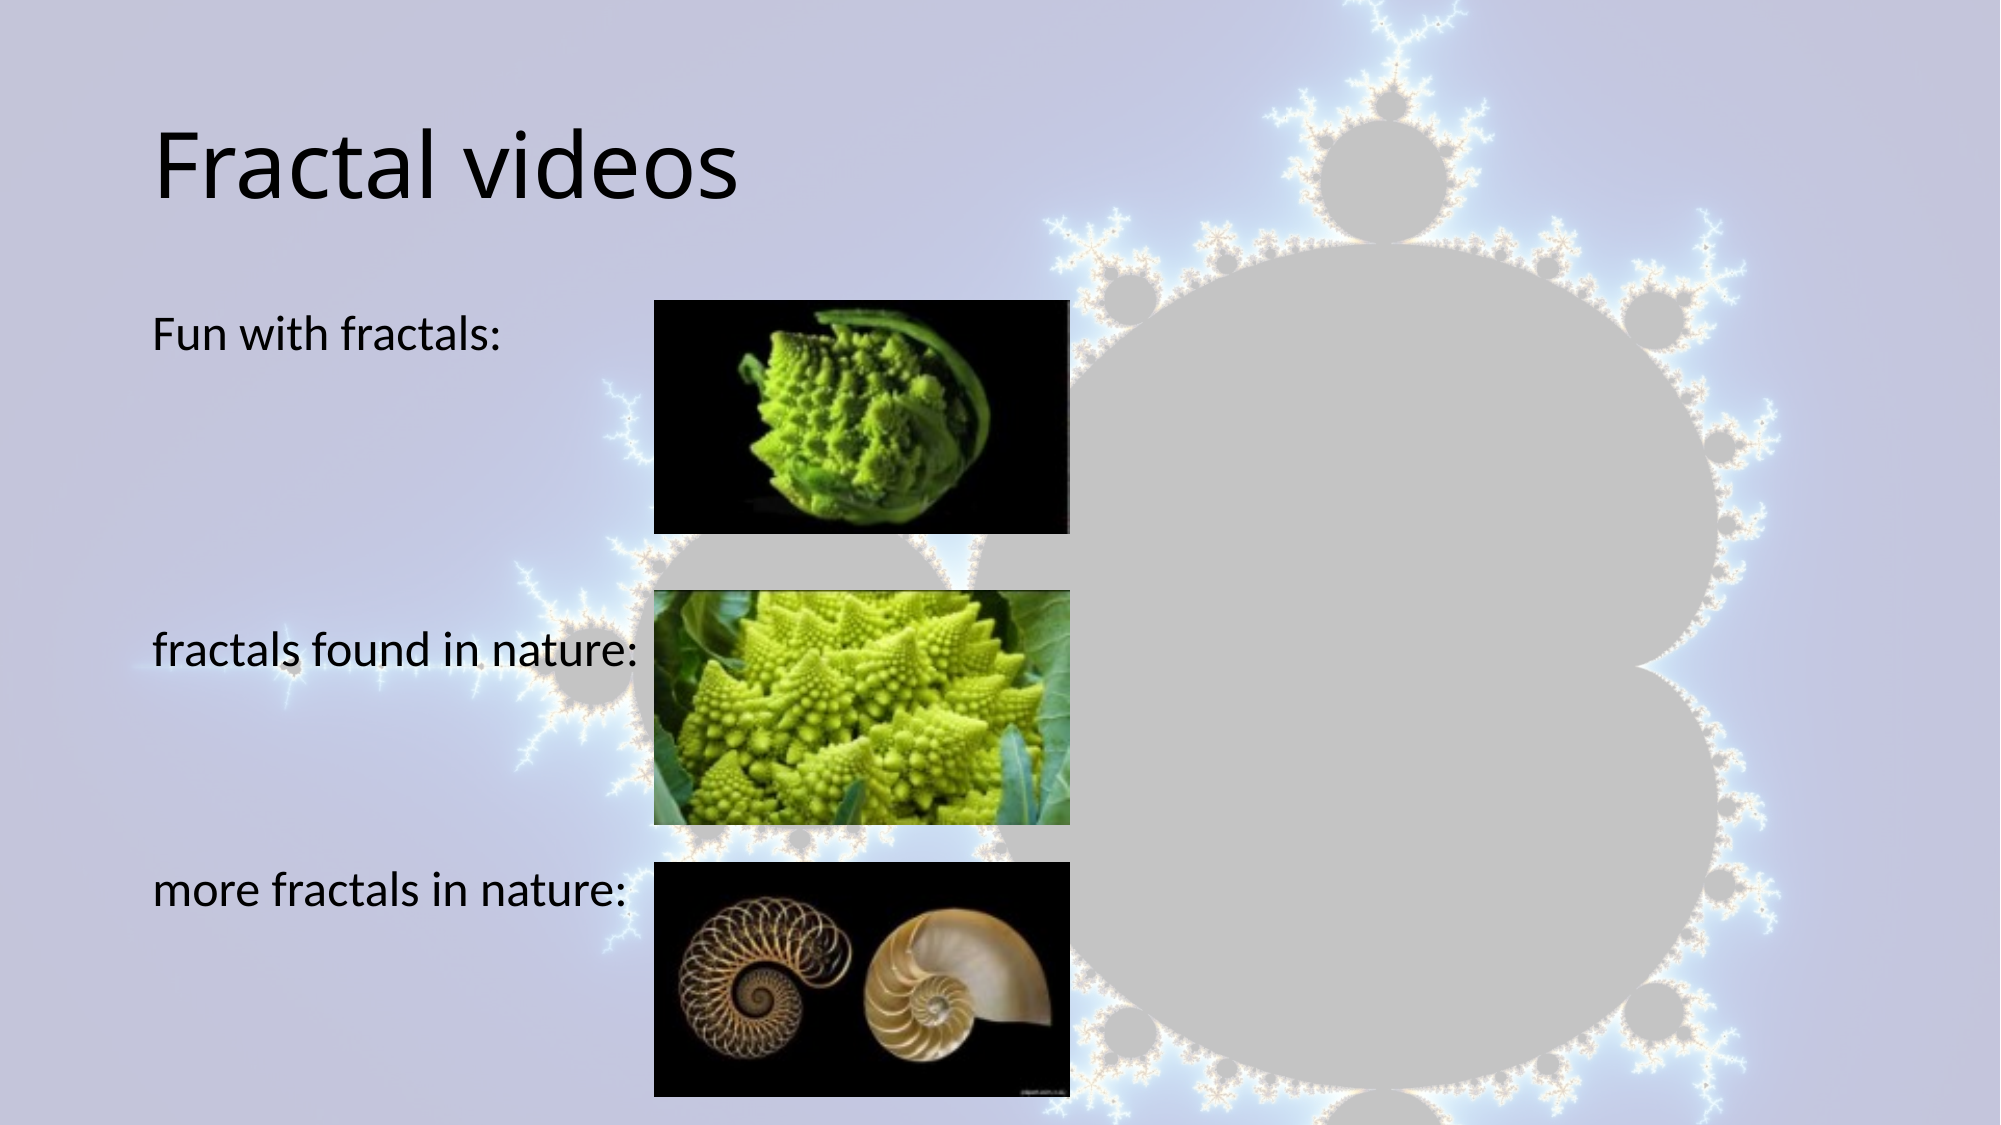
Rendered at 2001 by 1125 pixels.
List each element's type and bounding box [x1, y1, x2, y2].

text_box [653, 589, 1071, 826]
text_box [653, 299, 1071, 535]
text_box [653, 861, 1071, 1098]
picture [0, 0, 2000, 1125]
